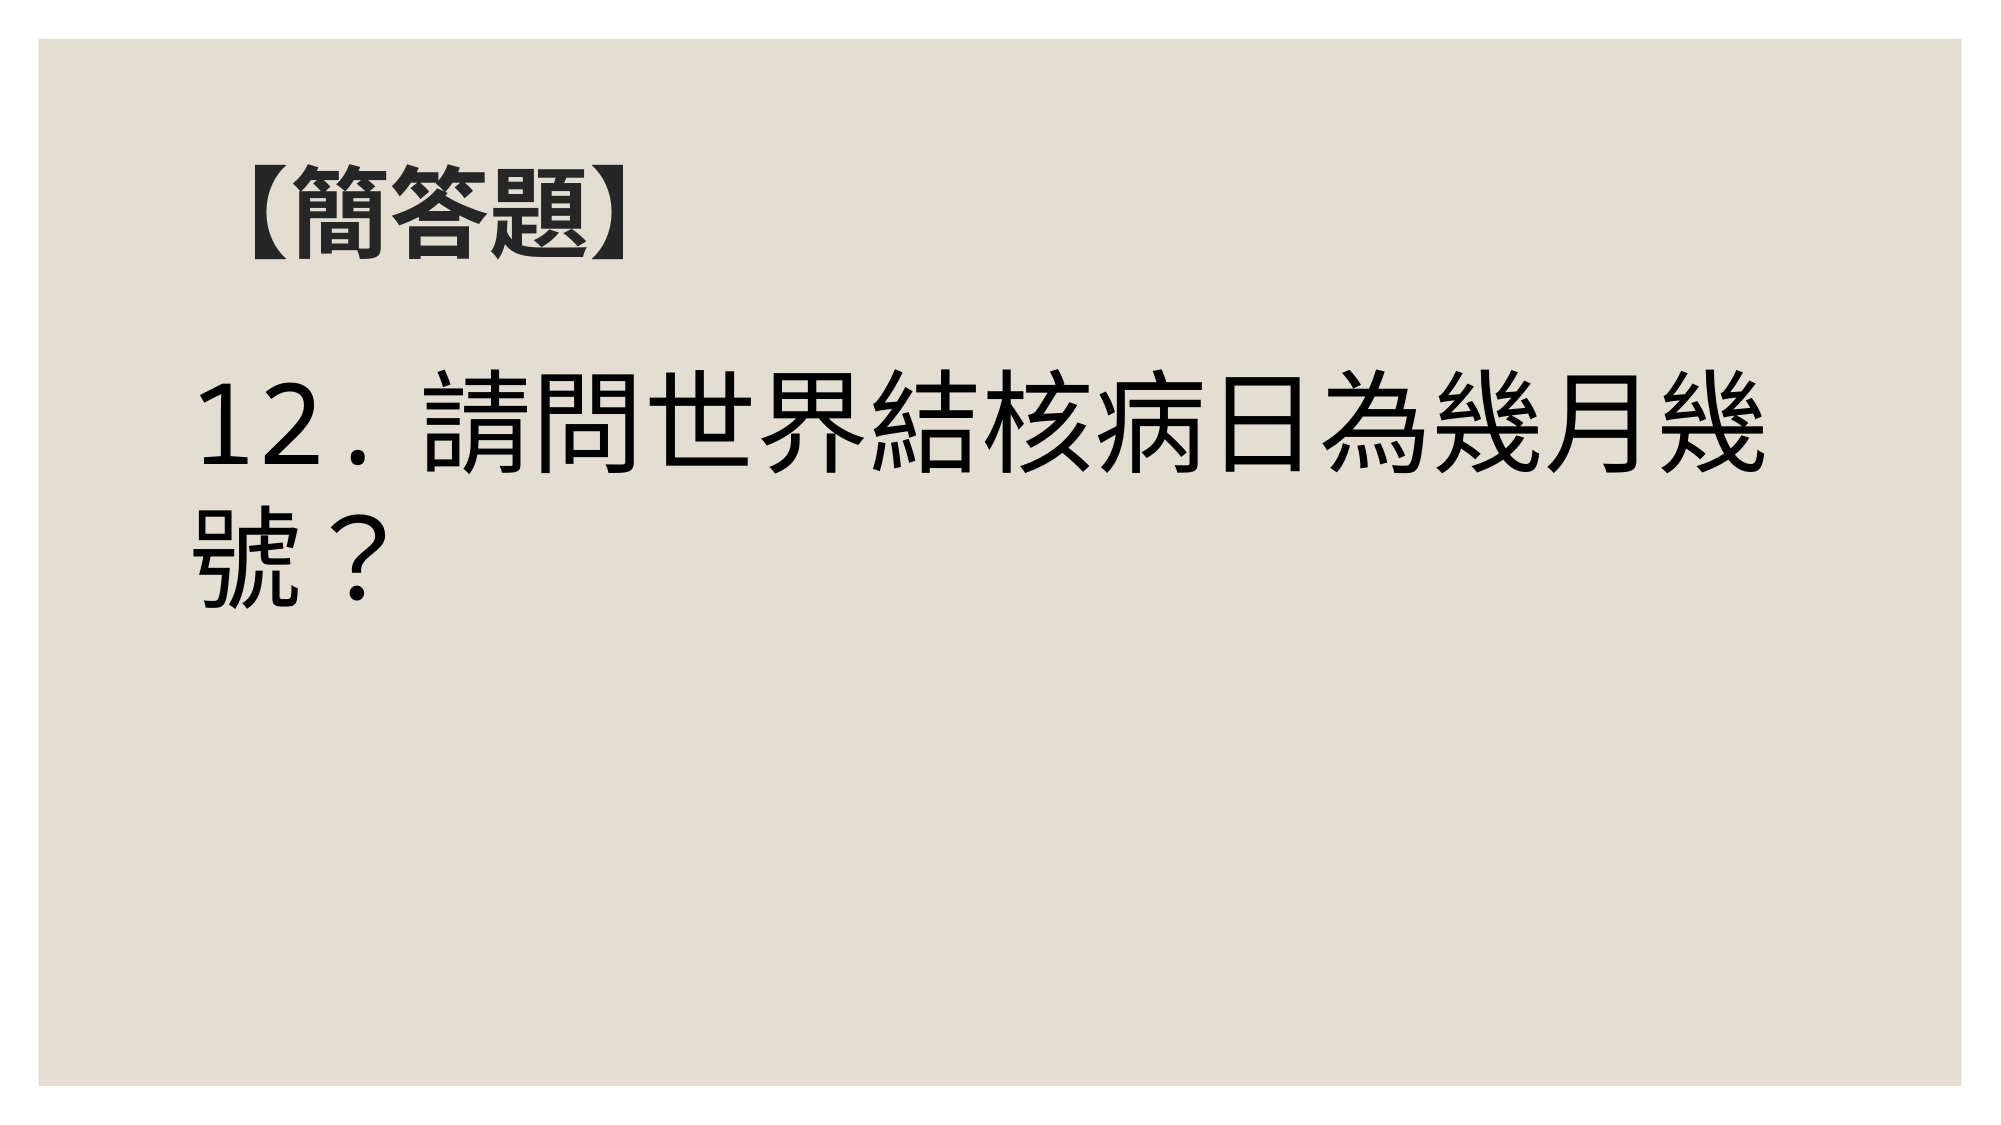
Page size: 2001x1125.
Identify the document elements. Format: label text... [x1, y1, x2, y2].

title 【簡答題】 [174, 105, 1825, 331]
list 12.請問世界結核病日為幾月幾號？ [174, 345, 1825, 990]
